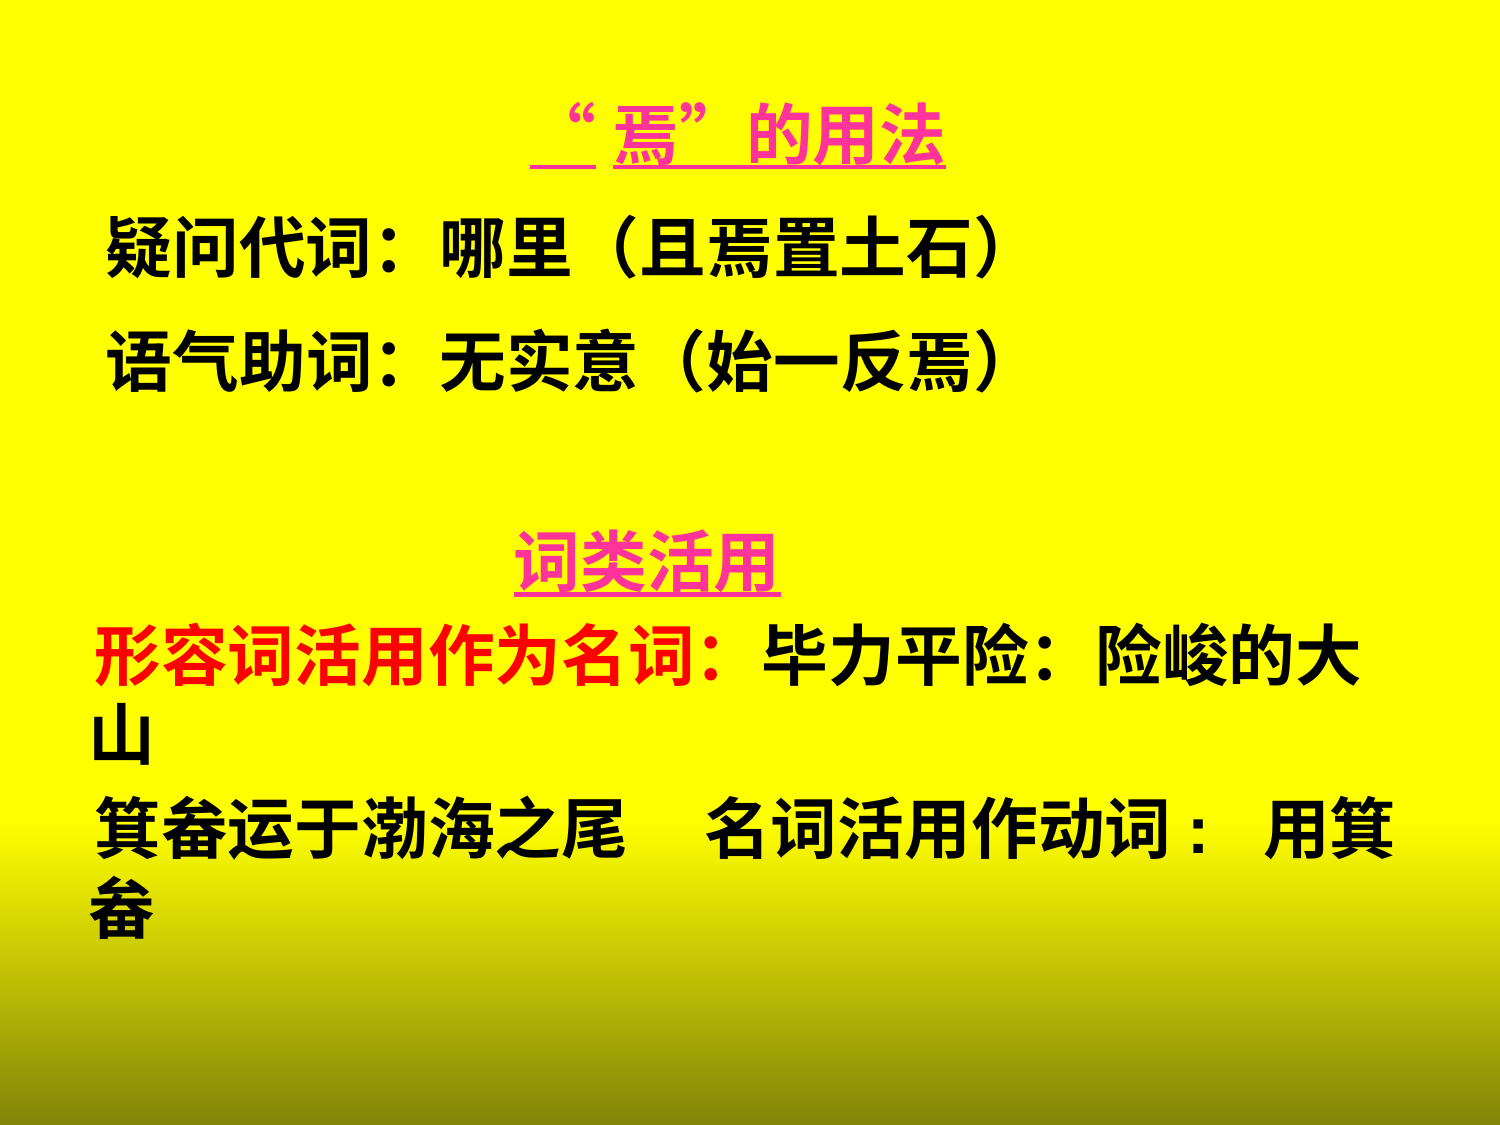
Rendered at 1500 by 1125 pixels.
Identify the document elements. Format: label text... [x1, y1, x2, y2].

list 词类活用 形容词活用作为名词：毕力平险：险峻的大山 箕畚运于渤海之尾 名词活用作动词: 用箕畚 [17, 512, 1419, 977]
text_box “焉”的用法 疑问代词：哪里（且焉置土石） 语气助词：无实意（始一反焉） [29, 85, 1447, 407]
